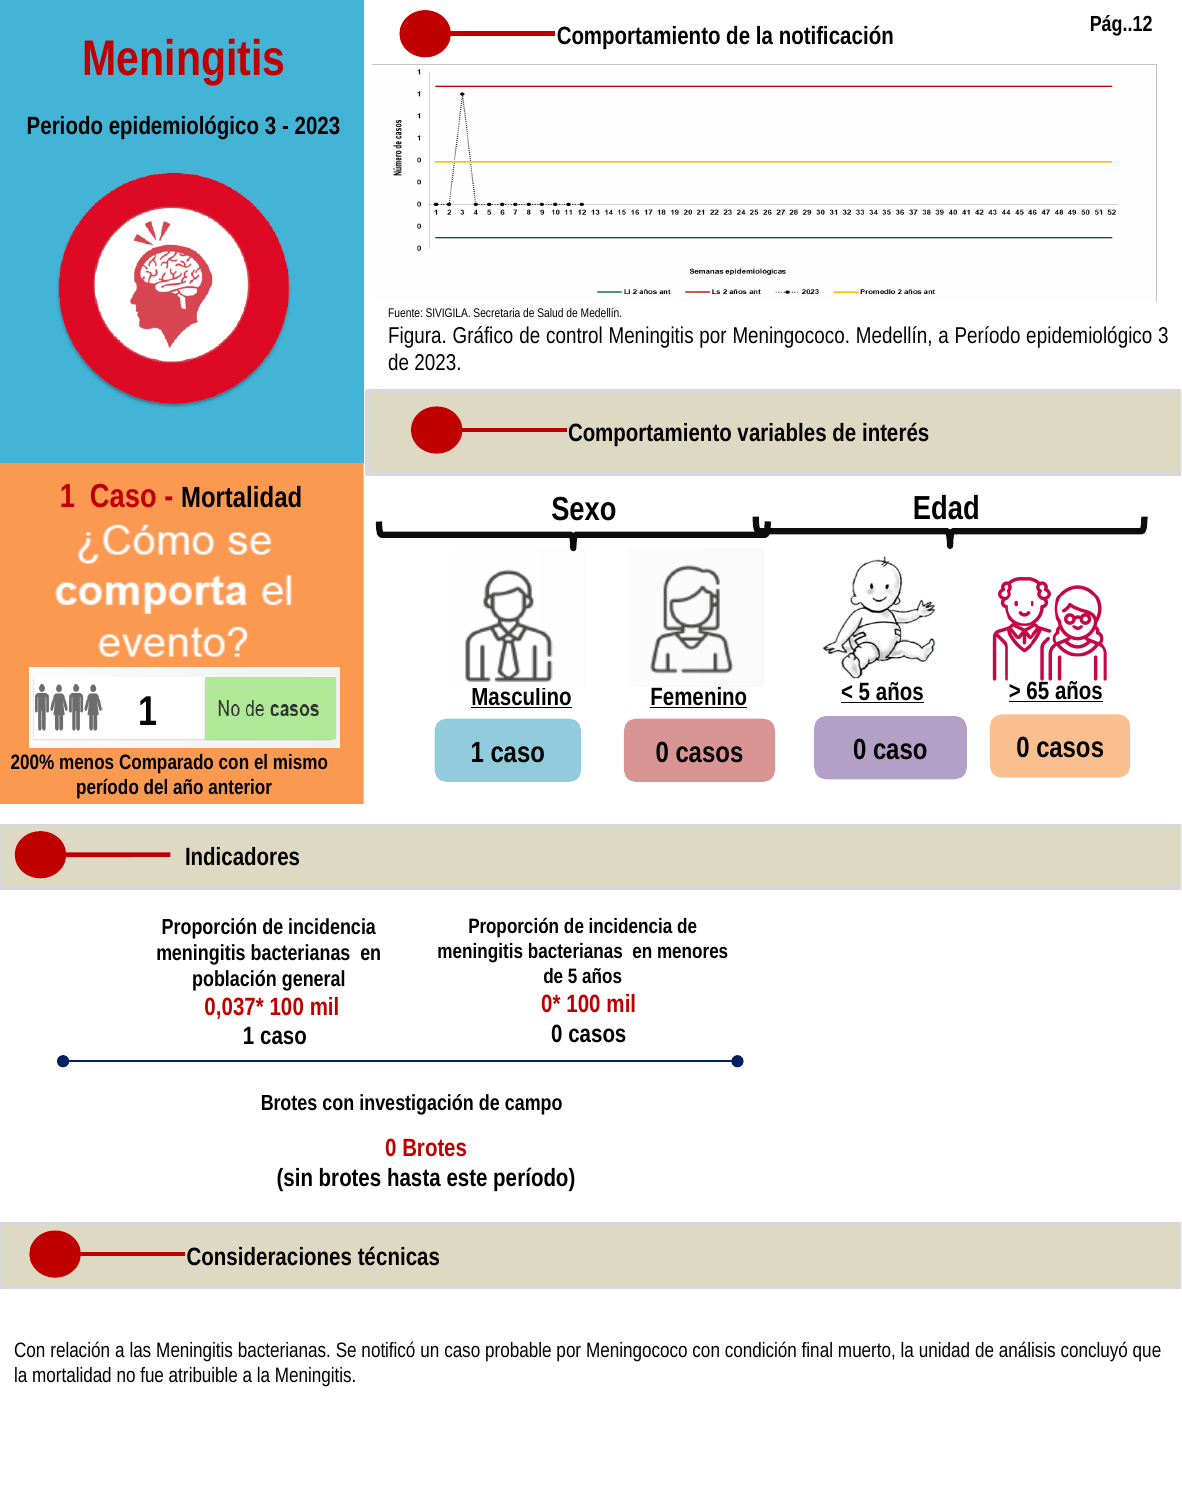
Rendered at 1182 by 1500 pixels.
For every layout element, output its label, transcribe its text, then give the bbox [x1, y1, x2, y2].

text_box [401, 12, 968, 58]
picture [0, 0, 367, 804]
text_box Fuente: SIVIGILA. Secretaria de Salud de Medellín. Figura. Gráfico de control Meningitis por Meningococo. Medellín, a Período epidemiológico 3 de 2023. [373, 297, 1182, 383]
picture [982, 565, 1109, 666]
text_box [412, 408, 979, 455]
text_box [954, 666, 1158, 776]
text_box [29, 667, 341, 748]
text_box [597, 672, 778, 781]
text_box 0,037* 100 mil 1 caso [189, 982, 355, 1058]
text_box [31, 1232, 598, 1279]
text_box Proporción de incidencia meningitis bacterianas en población general [114, 904, 424, 999]
text_box Pág..12 [1074, 2, 1182, 44]
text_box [420, 672, 592, 781]
picture [372, 64, 1158, 302]
picture [454, 555, 587, 689]
picture [628, 546, 765, 672]
text_box [368, 391, 1182, 475]
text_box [438, 479, 709, 555]
text_box [0, 826, 1182, 888]
text_box Proporción de incidencia de meningitis bacterianas en menores de 5 años [412, 905, 754, 995]
text_box 0* 100 mil 0 casos [525, 980, 652, 1056]
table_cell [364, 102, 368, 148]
text_box Brotes con investigación de campo [208, 1081, 617, 1123]
text_box Con relación a las Meningitis bacterianas. Se notificó un caso probable por Meningococo con condición final muerto, la unidad de análisis concluyó que la mortalidad no fue atribuible a la Meningitis. [0, 1328, 1178, 1394]
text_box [801, 478, 1099, 551]
picture [811, 551, 949, 668]
text_box 0 Brotes (sin brotes hasta este período) [257, 1124, 596, 1199]
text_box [781, 668, 951, 778]
text_box [0, 1223, 1181, 1287]
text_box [16, 833, 596, 879]
